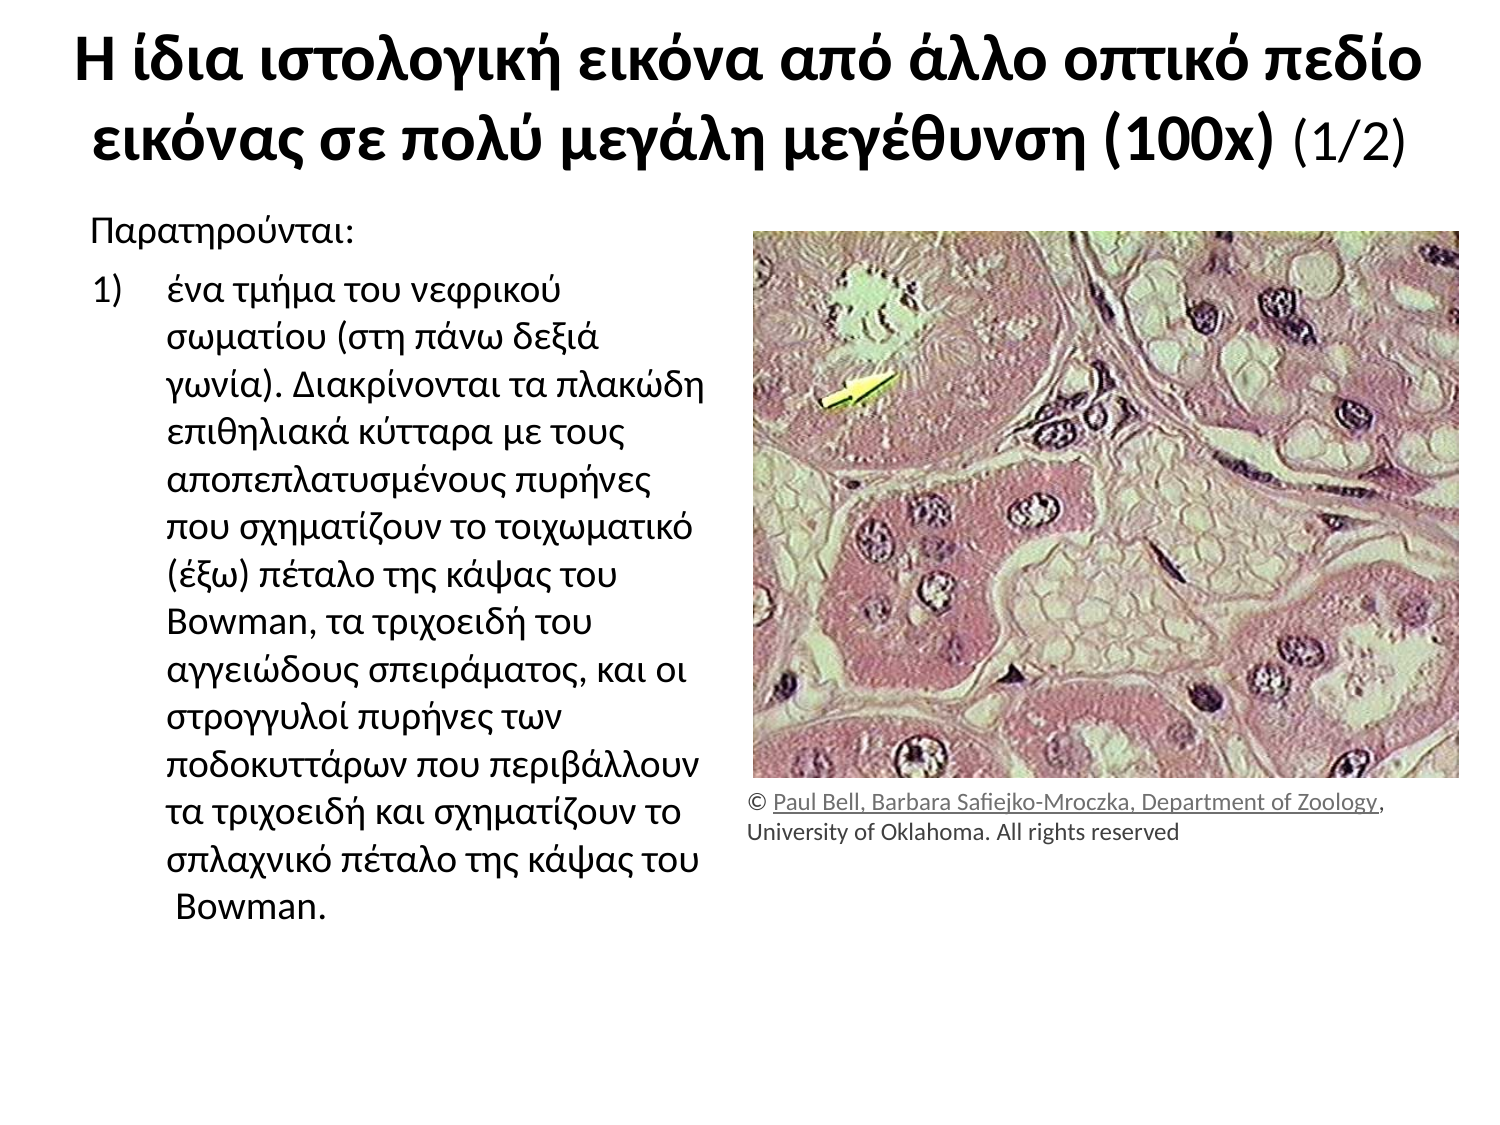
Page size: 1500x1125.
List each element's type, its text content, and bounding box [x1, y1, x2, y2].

title Η ίδια ιστολογική εικόνα από άλλο οπτικό πεδίο εικόνας σε πολύ μεγάλη μεγέθυνση (100x) (1/2) [0, 19, 1500, 169]
text_box ένα τμήμα του νεφρικού σωματίου (στη πάνω δεξιά γωνία). Διακρίνονται τα πλακώδη επιθηλιακά κύτταρα με τους αποπεπλατυσμένους πυρήνες που σχηματίζουν το τοιχωματικό (έξω) πέταλο της κάψας του Bowman, τα τριχοειδή του αγγειώδους σπειράματος, και οι στρογγυλοί πυρήνες των ποδοκυττάρων που περιβάλλουν τα τριχοειδή και σχηματίζουν το σπλαχνικό πέταλο της κάψας του Bowman. [76, 255, 727, 935]
text_box © Paul Bell, Barbara Safiejko-Mroczka, Department of Zoology, University of Oklahoma. All rights reserved [732, 777, 1451, 853]
list Παρατηρούνται: [75, 196, 1425, 386]
picture [752, 231, 1459, 779]
